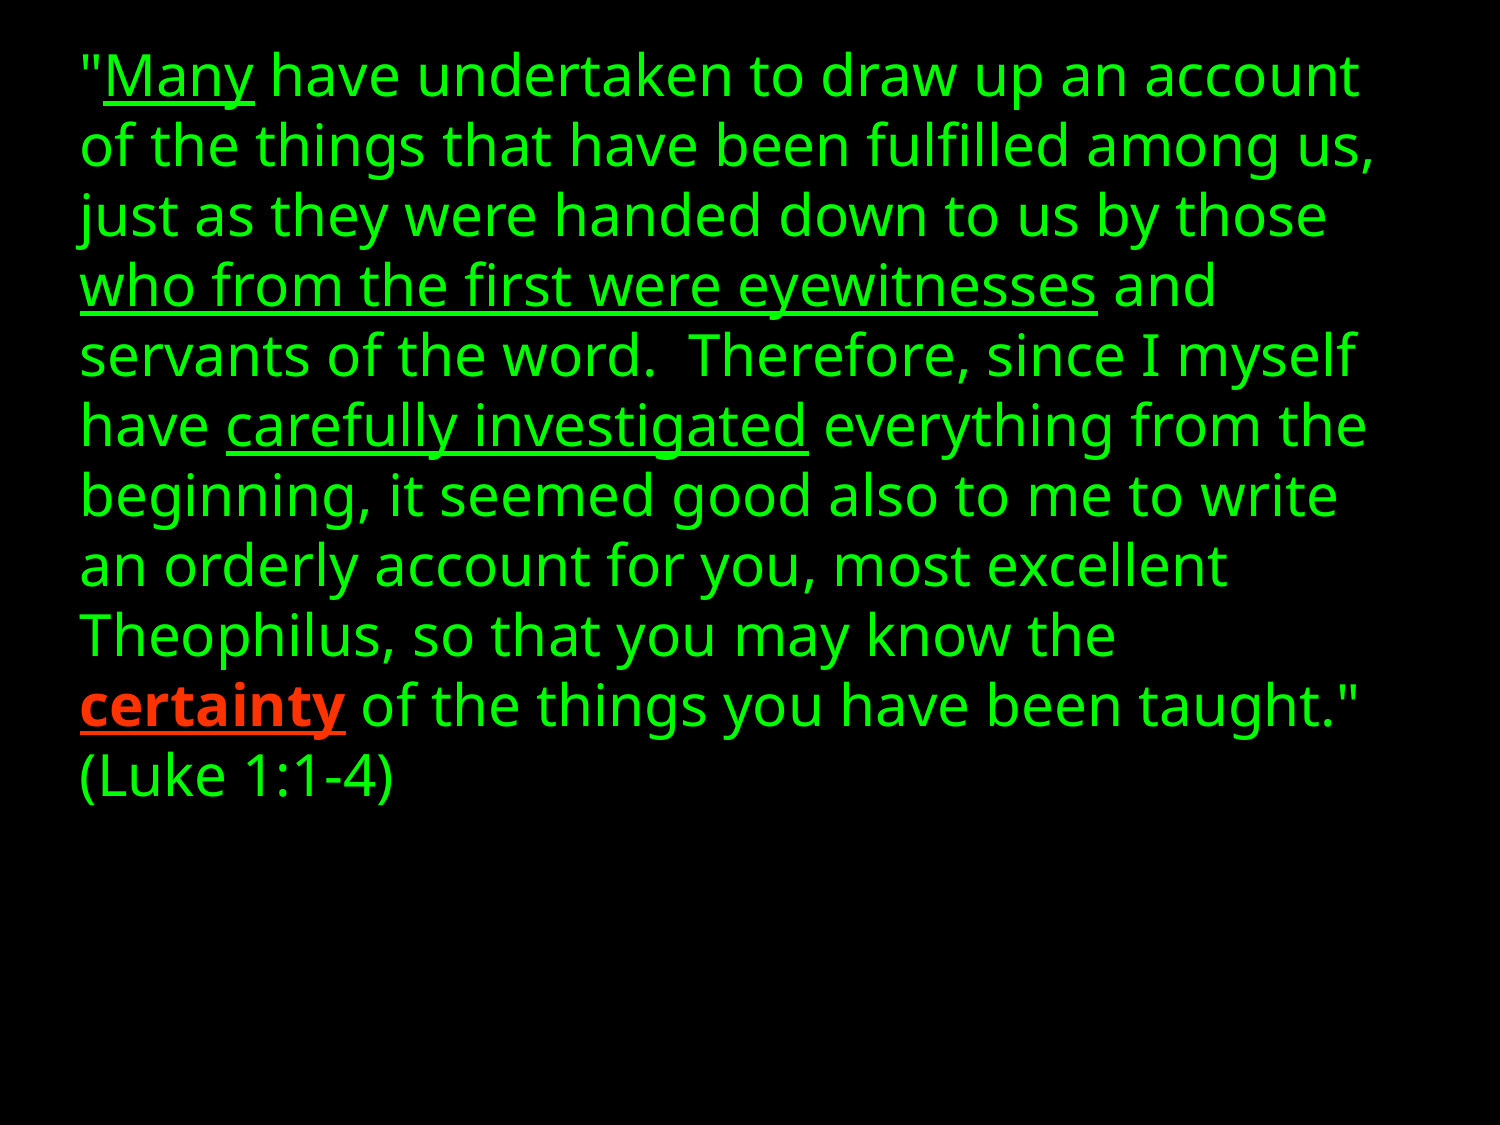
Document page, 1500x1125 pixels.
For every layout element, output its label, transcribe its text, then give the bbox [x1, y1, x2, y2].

text_box "Many have undertaken to draw up an account of the things that have been fulfilled among us, just as they were handed down to us by those who from the first were eyewitnesses and servants of the word. Therefore, since I myself have carefully investigated everything from the beginning, it seemed good also to me to write an orderly account for you, most excellent Theophilus, so that you may know the certainty of the things you have been taught." (Luke 1:1-4) [64, 30, 1412, 915]
